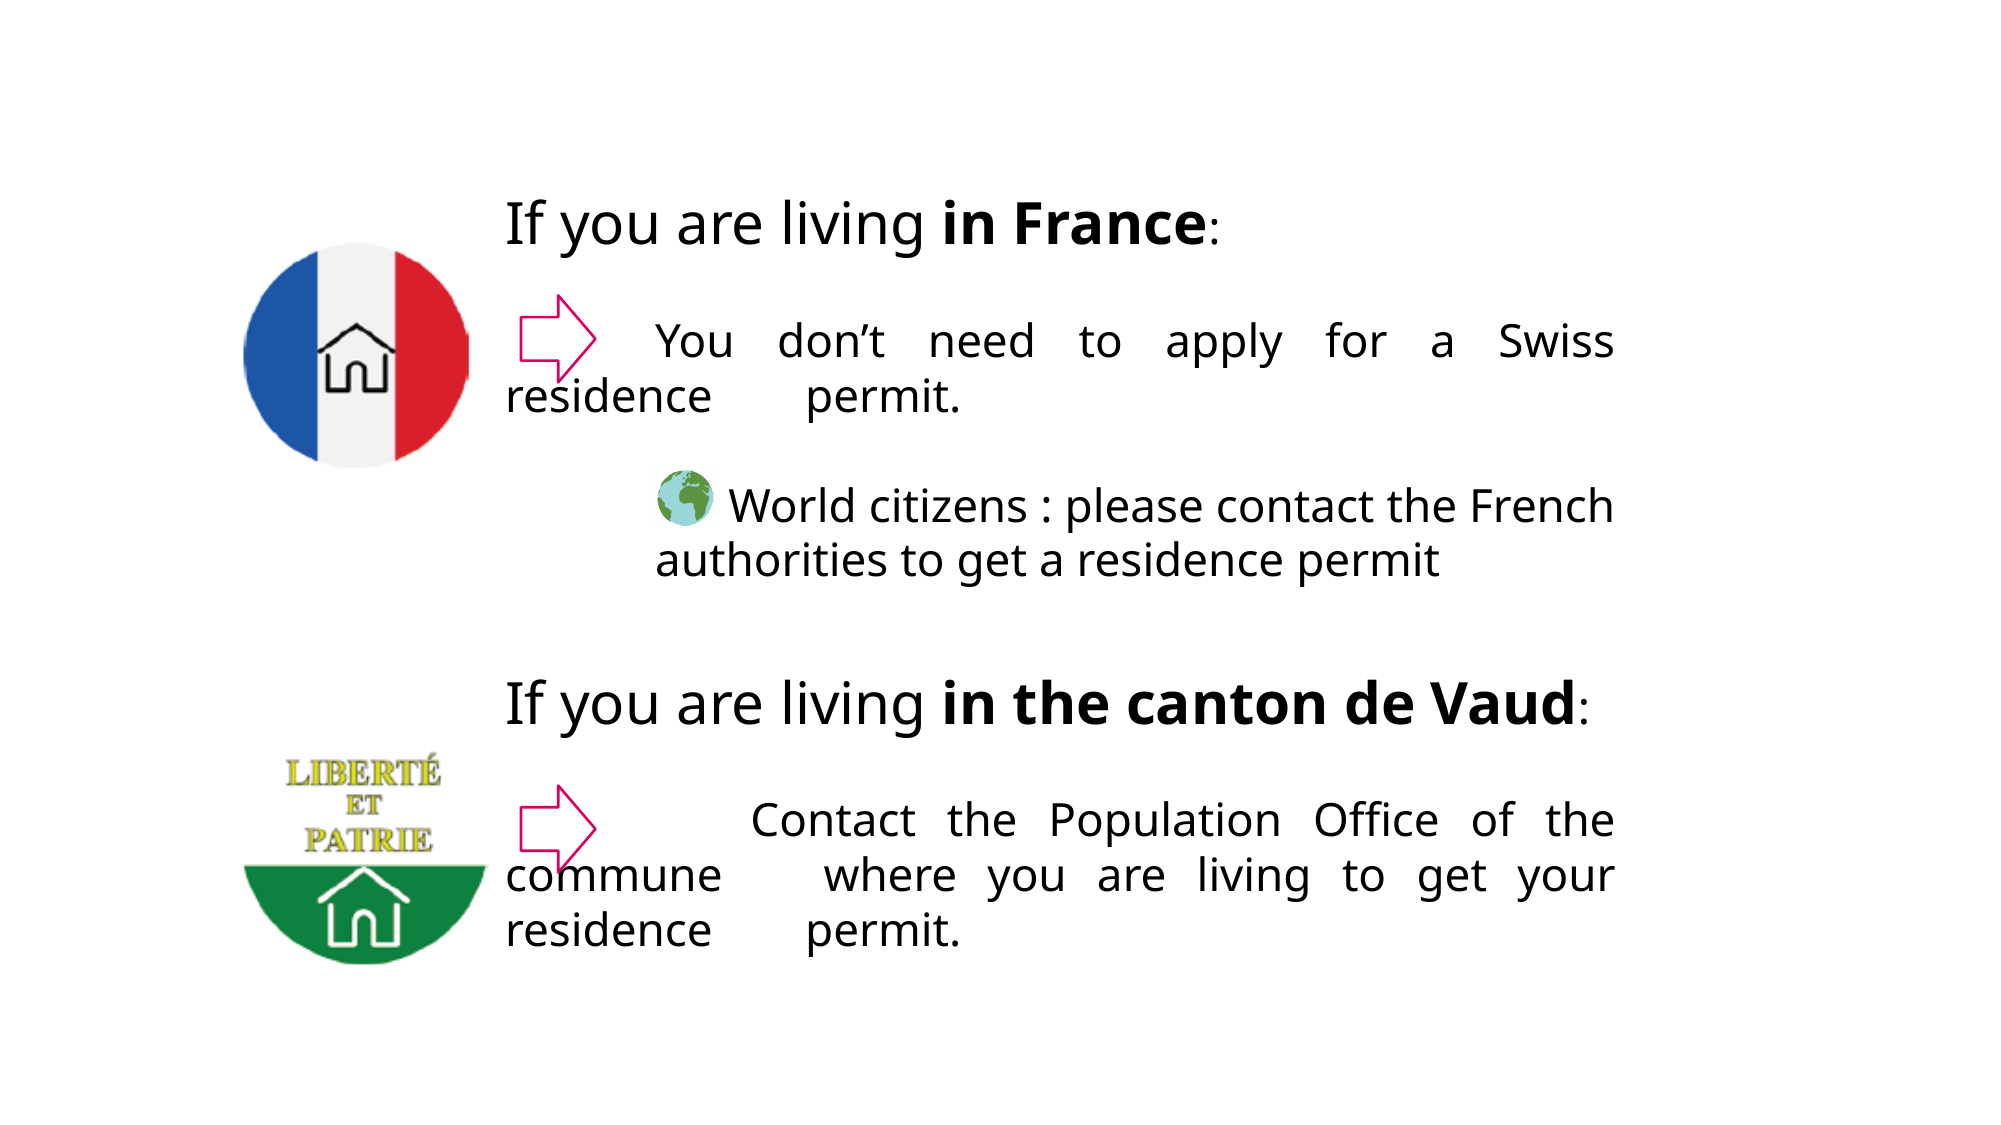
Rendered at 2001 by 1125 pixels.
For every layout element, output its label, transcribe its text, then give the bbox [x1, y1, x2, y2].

picture [222, 198, 476, 480]
text_box [521, 785, 596, 873]
text_box [521, 295, 596, 383]
text_box If you are living in France: You don’t need to apply for a Swiss residence permit. World citizens : please contact the French authorities to get a residence permit If you are living in the canton de Vaud: Contact the Population Office of the commune where you are living to get your residence permit. [490, 178, 1631, 1074]
picture [648, 462, 720, 529]
picture [230, 686, 491, 972]
